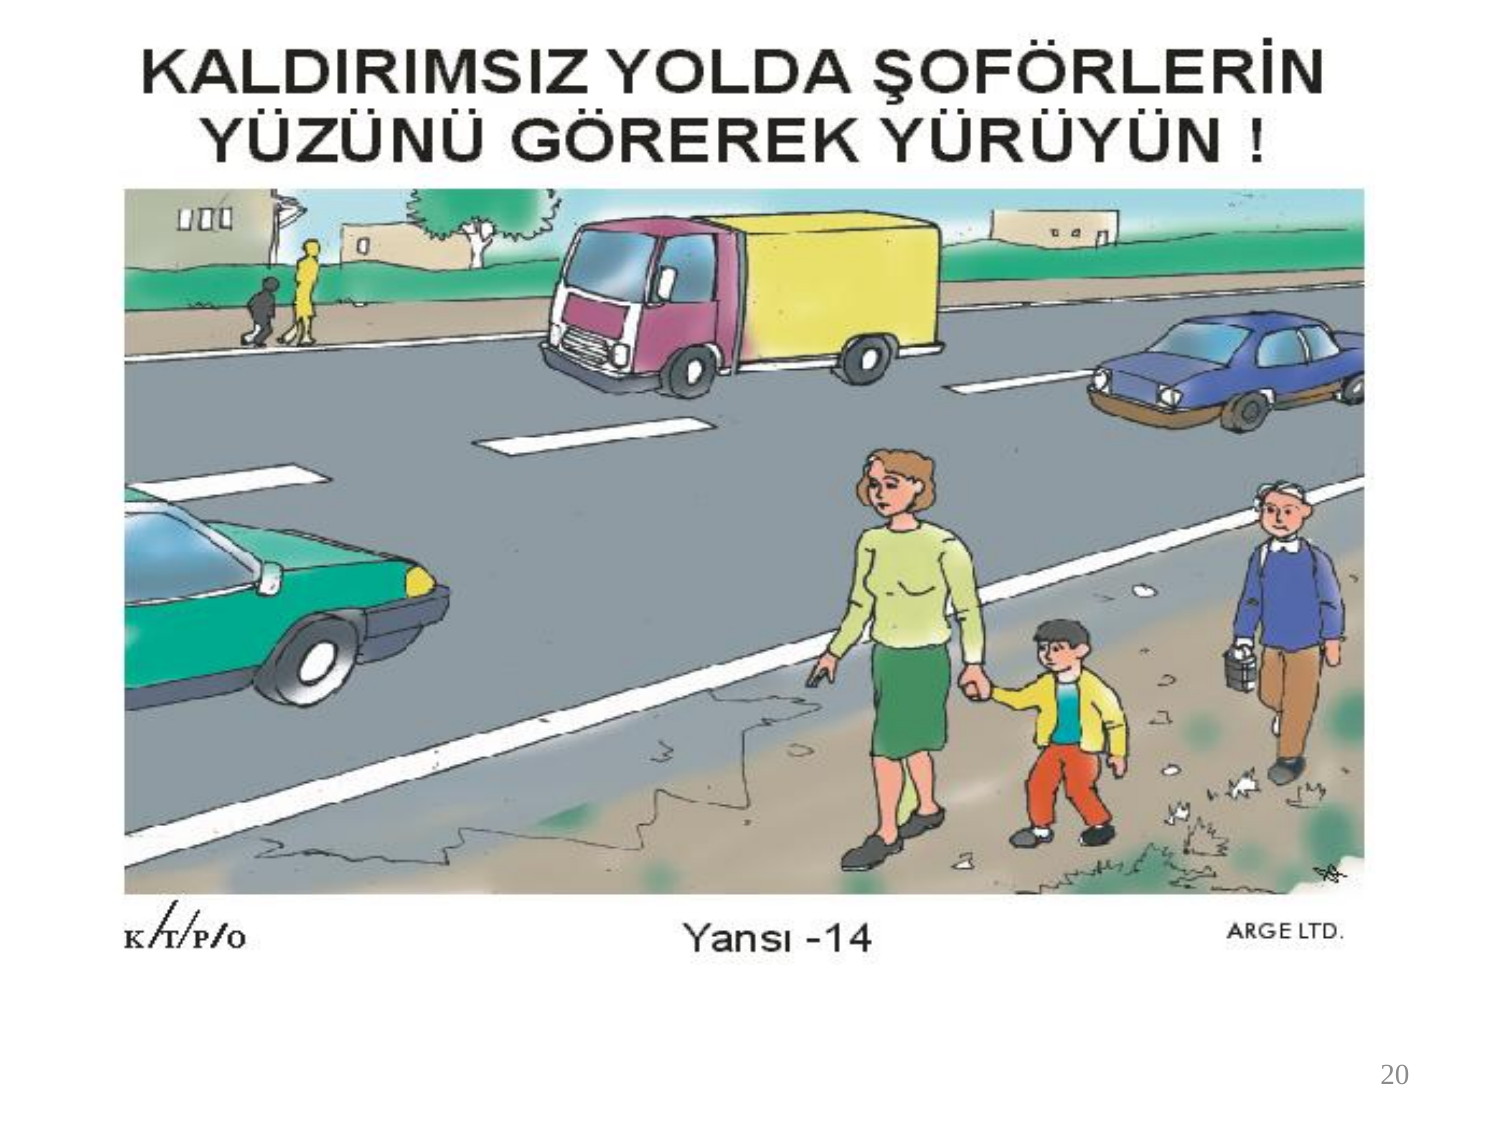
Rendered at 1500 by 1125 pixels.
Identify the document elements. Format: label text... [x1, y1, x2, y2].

slide_number 20 [1074, 1042, 1425, 1103]
picture [112, 31, 1376, 965]
